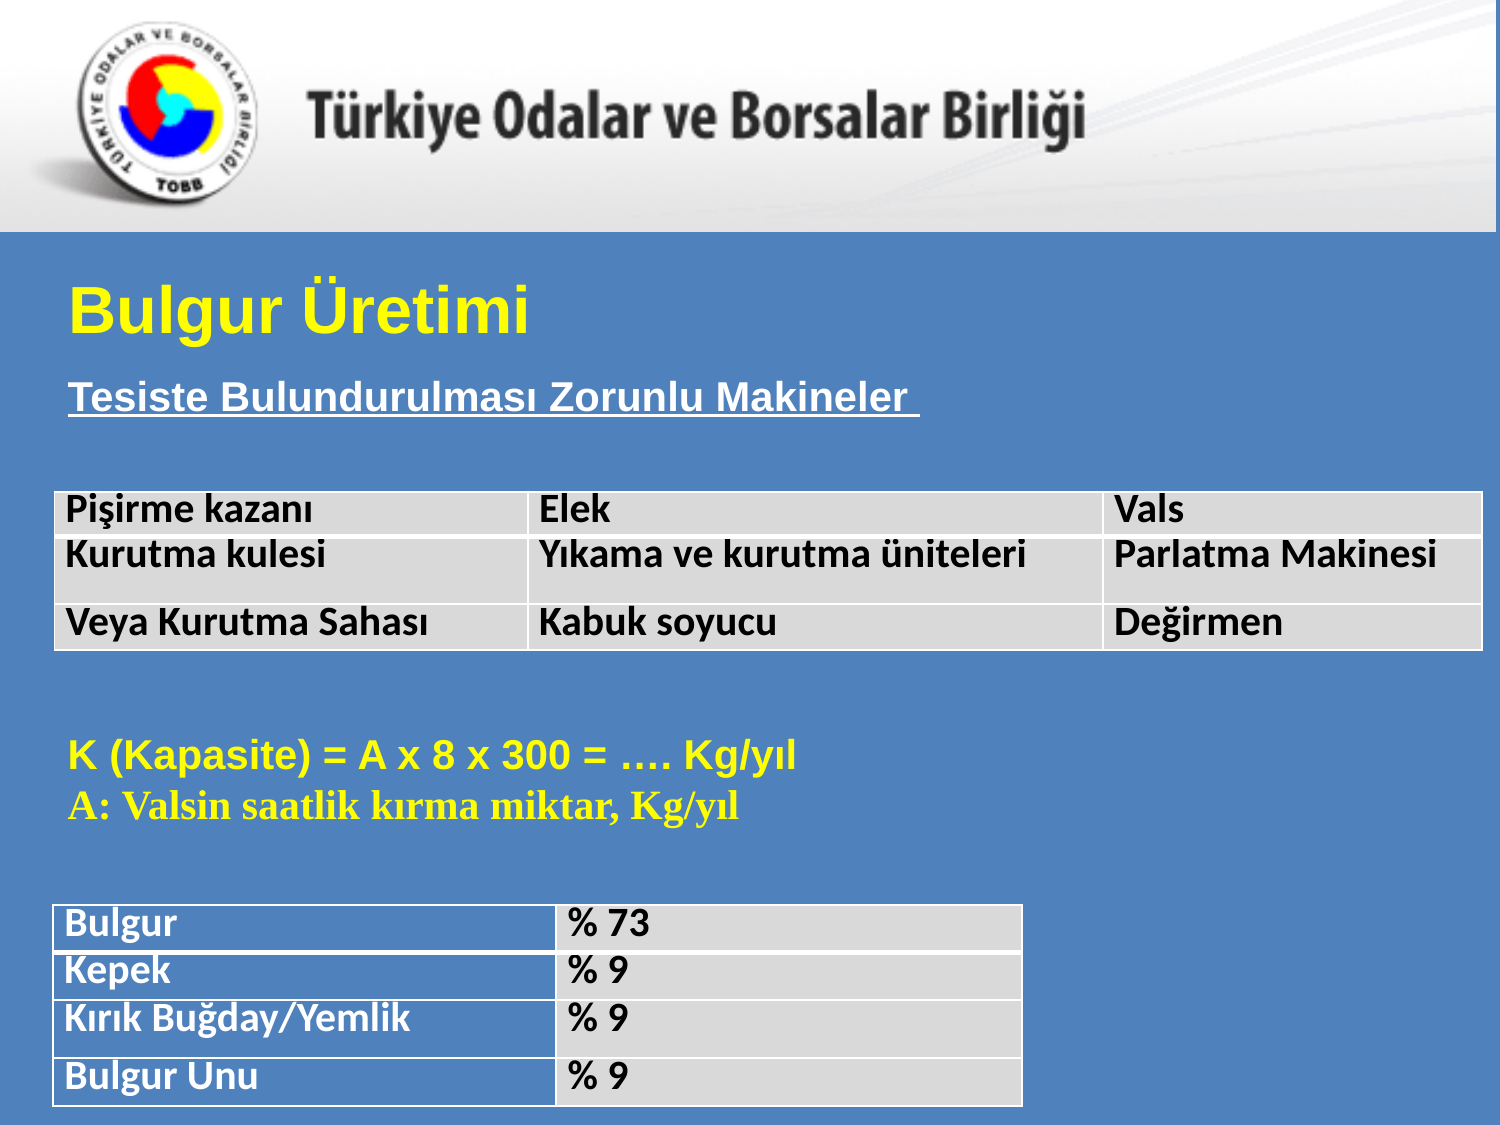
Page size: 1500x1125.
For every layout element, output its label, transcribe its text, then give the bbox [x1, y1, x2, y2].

table_cell Parlatma Makinesi [1104, 539, 1481, 603]
table_header Vals [1104, 493, 1481, 534]
table_cell % 9 [557, 1059, 1021, 1105]
table_header Elek [529, 493, 1102, 534]
table_header Bulgur [54, 906, 555, 950]
table_cell Yıkama ve kurutma üniteleri [529, 539, 1102, 603]
table_cell Kurutma kulesi [55, 539, 527, 603]
table_cell Bulgur Unu [54, 1059, 555, 1105]
table_cell Kabuk soyucu [529, 605, 1102, 649]
text_box Tesiste Bulundurulması Zorunlu Makineler [53, 362, 951, 478]
text_box Bulgur Üretimi [53, 259, 1500, 354]
table_cell % 9 [557, 1001, 1021, 1057]
table_cell Değirmen [1104, 605, 1481, 649]
table_cell Kepek [54, 955, 555, 999]
table_header Pişirme kazanı [55, 493, 527, 534]
text_box K (Kapasite) = A x 8 x 300 = …. Kg/yıl A: Valsin saatlik kırma miktar, Kg/yıl [53, 720, 1058, 835]
picture [0, 0, 1496, 232]
table_header % 73 [557, 906, 1021, 950]
table_cell Kırık Buğday/Yemlik [54, 1001, 555, 1057]
table_cell % 9 [557, 955, 1021, 999]
table_cell Veya Kurutma Sahası [55, 605, 527, 649]
